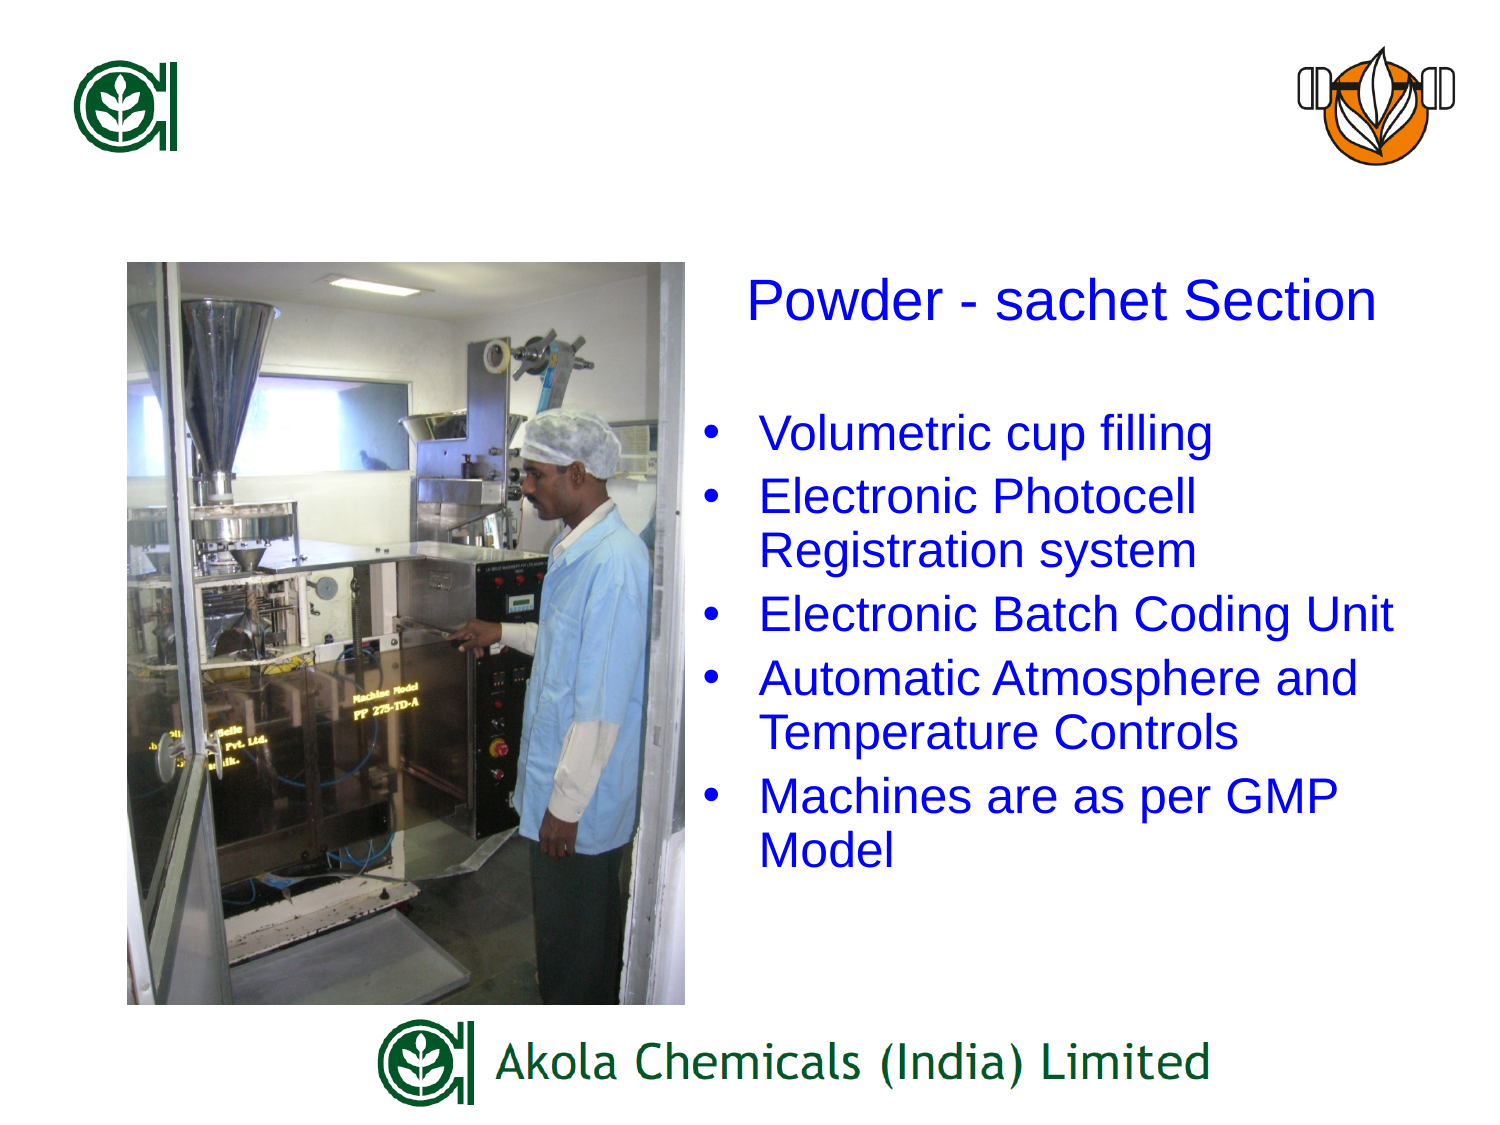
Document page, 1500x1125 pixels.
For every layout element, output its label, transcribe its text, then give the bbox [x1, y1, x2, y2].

picture [360, 999, 1224, 1114]
picture [1293, 42, 1461, 168]
picture [64, 42, 184, 158]
list Powder - sachet Section Volumetric cup filling Electronic Photocell Registration system Electronic Batch Coding Unit Automatic Atmosphere and Temperature Controls Machines are as per GMP Model [687, 262, 1438, 1000]
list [127, 262, 685, 1006]
